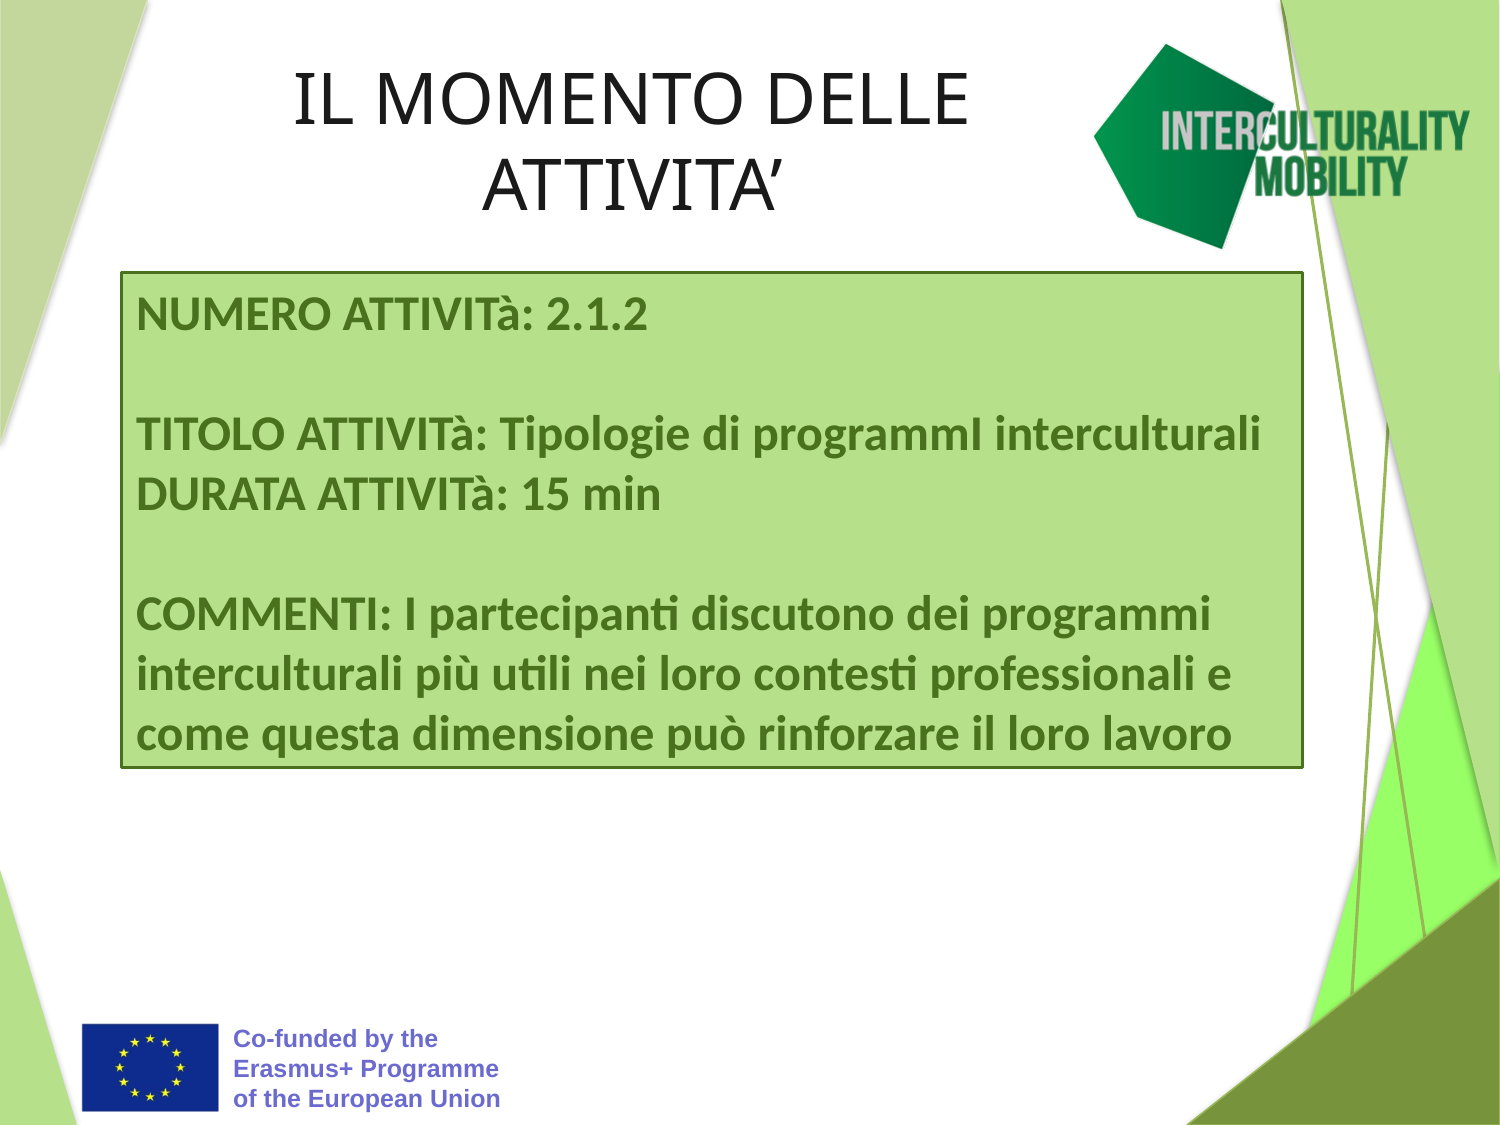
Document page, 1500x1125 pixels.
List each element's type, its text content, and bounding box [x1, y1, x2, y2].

picture [238, 1032, 243, 1044]
picture [1092, 42, 1470, 251]
title IL MOMENTO DELLE ATTIVITA’ [123, 45, 1142, 233]
picture [238, 1096, 243, 1105]
picture [53, 999, 243, 1125]
text_box NUMERO ATTIVITà: 2.1.2 TITOLO ATTIVITà: Tipologie di programmI interculturali DURATA ATTIVITà: 15 min COMMENTI: I partecipanti discutono dei programmi interculturali più utili nei loro contesti professionali e come questa dimensione può rinforzare il loro lavoro [121, 272, 1303, 768]
